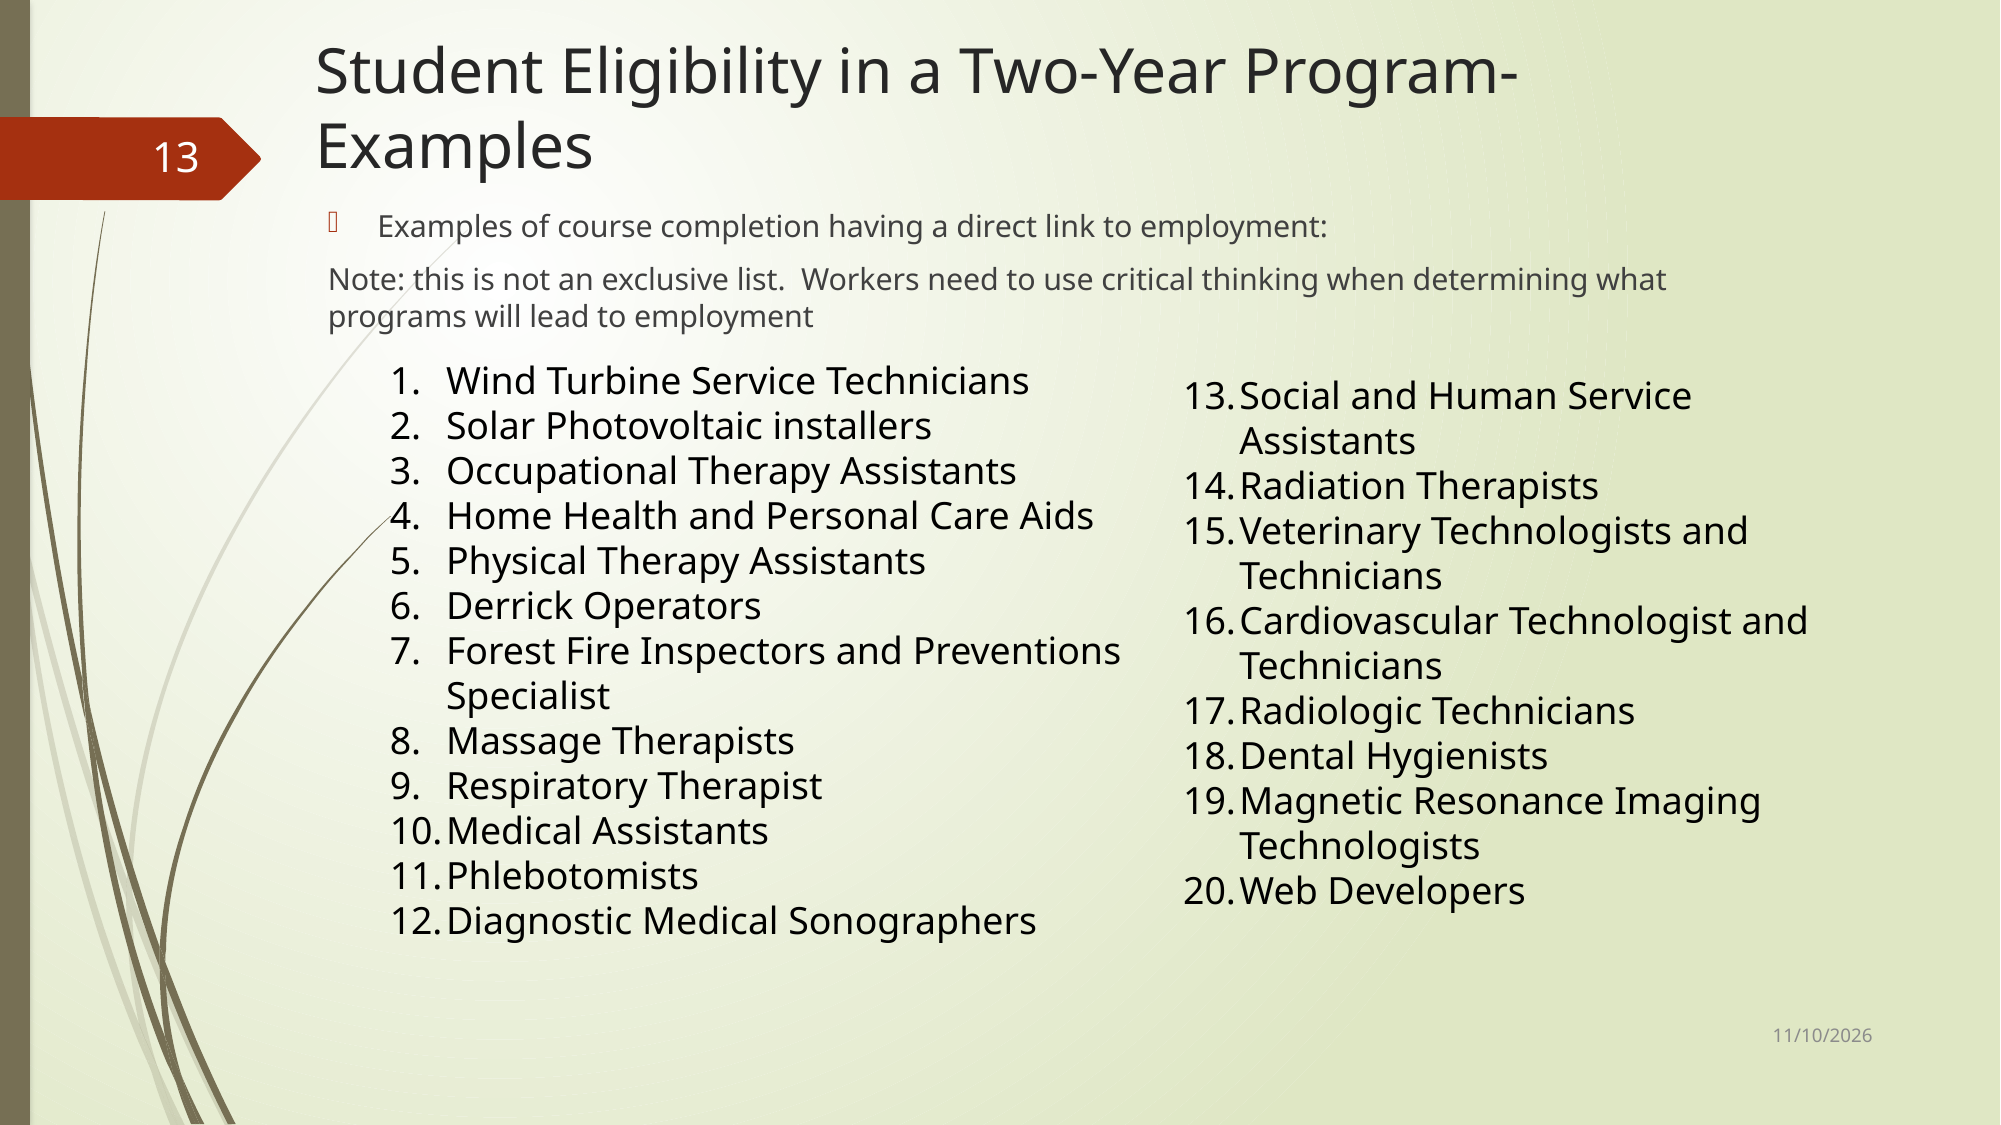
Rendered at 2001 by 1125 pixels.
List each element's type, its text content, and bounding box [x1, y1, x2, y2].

text_box Social and Human Service Assistants Radiation Therapists Veterinary Technologists and Technicians Cardiovascular Technologist and Technicians Radiologic Technicians Dental Hygienists Magnetic Resonance Imaging Technologists Web Developers [1093, 319, 1888, 920]
list Examples of course completion having a direct link to employment: Note: this is not an exclusive list. Workers need to use critical thinking when determining what programs will lead to employment [312, 199, 1828, 341]
title Student Eligibility in a Two-Year Program- Examples [300, 24, 1719, 190]
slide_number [1699, 1005, 1888, 1067]
text_box Wind Turbine Service Technicians Solar Photovoltaic installers Occupational Therapy Assistants Home Health and Personal Care Aids Physical Therapy Assistants Derrick Operators Forest Fire Inspectors and Preventions Specialist Massage Therapists Respiratory Therapist Medical Assistants Phlebotomists Diagnostic Medical Sonographers [300, 349, 1193, 1125]
slide_number 13 [87, 129, 216, 190]
